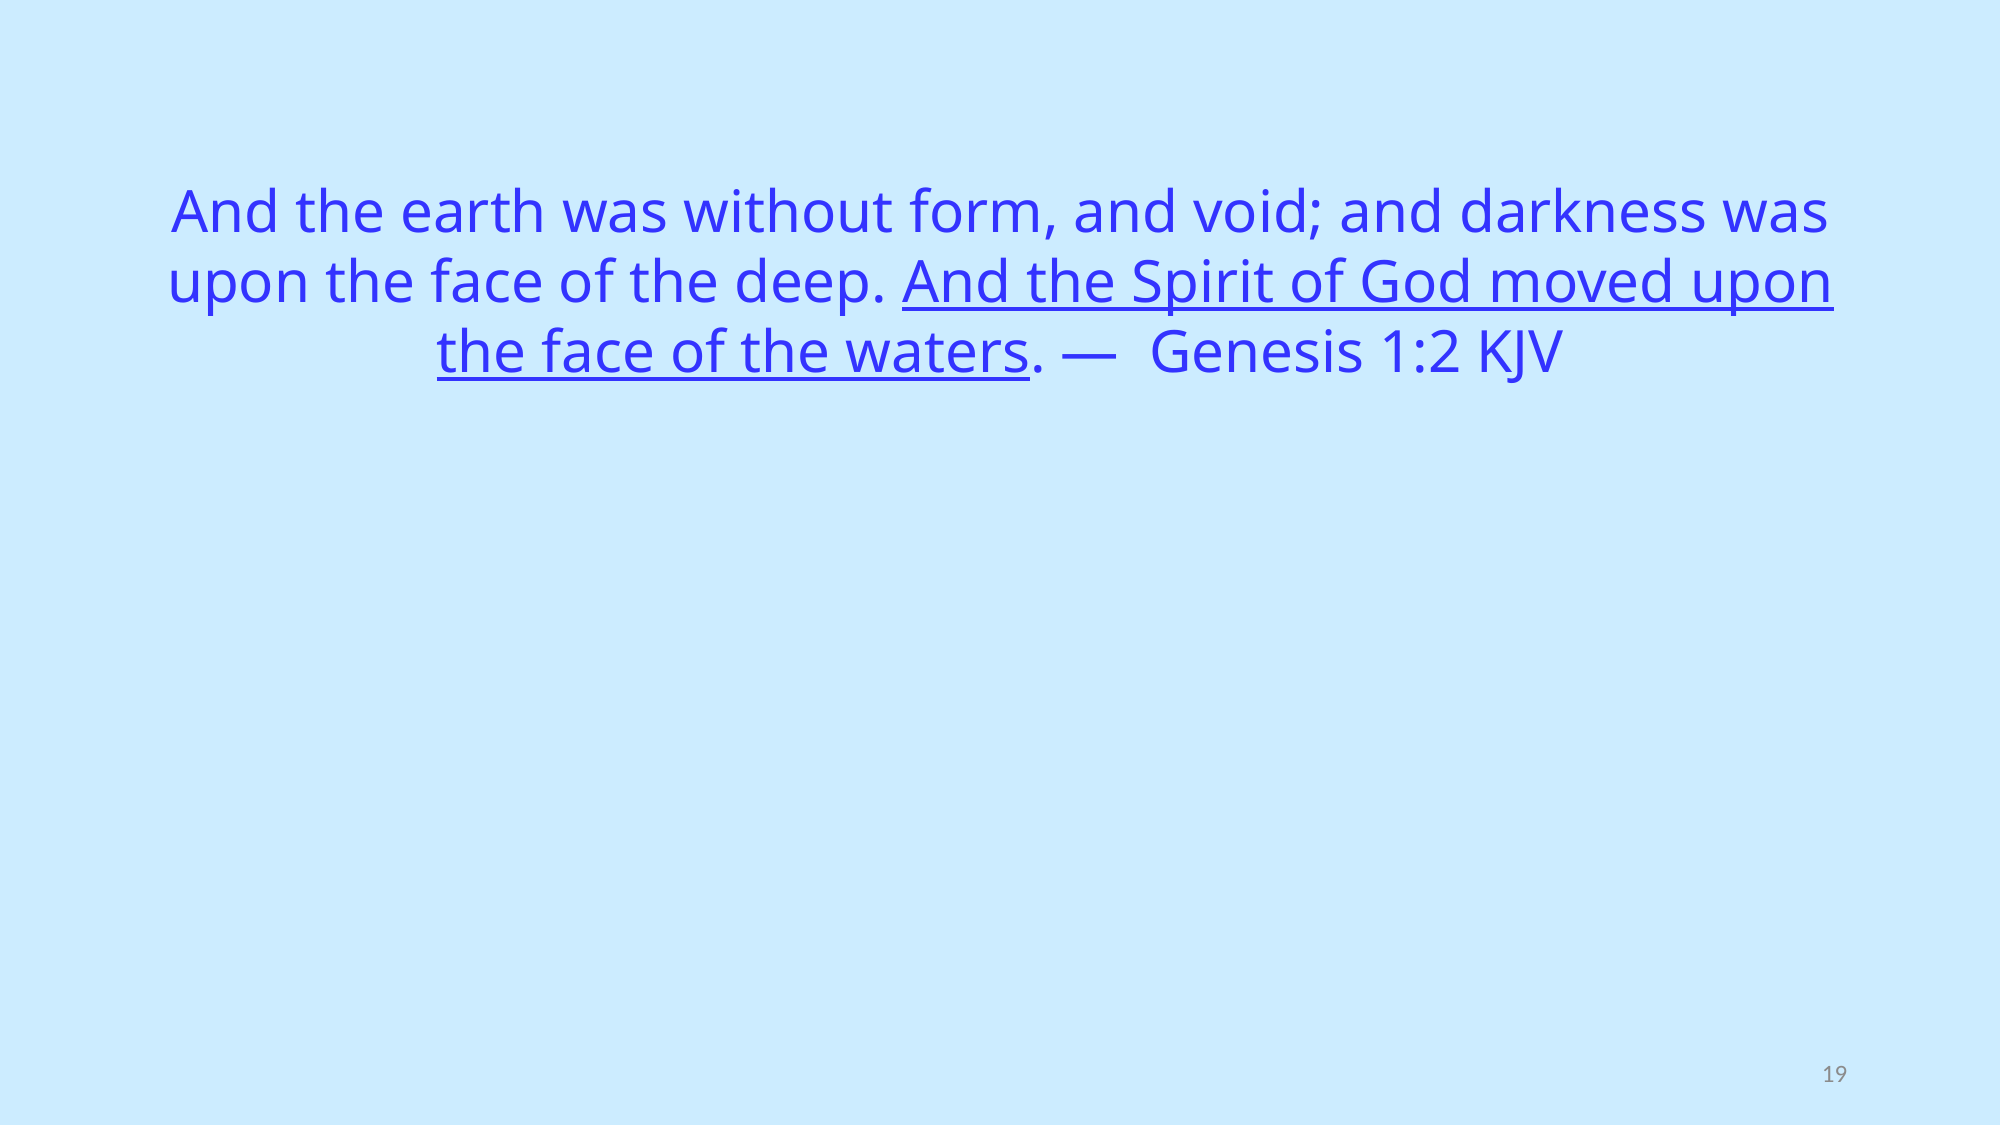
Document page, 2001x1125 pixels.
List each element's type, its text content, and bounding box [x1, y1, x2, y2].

slide_number 19 [1412, 1042, 1863, 1103]
text_box And the earth was without form, and void; and darkness was upon the face of the deep. And the Spirit of God moved upon the face of the waters. — Genesis 1:2 KJV [101, 166, 1899, 462]
